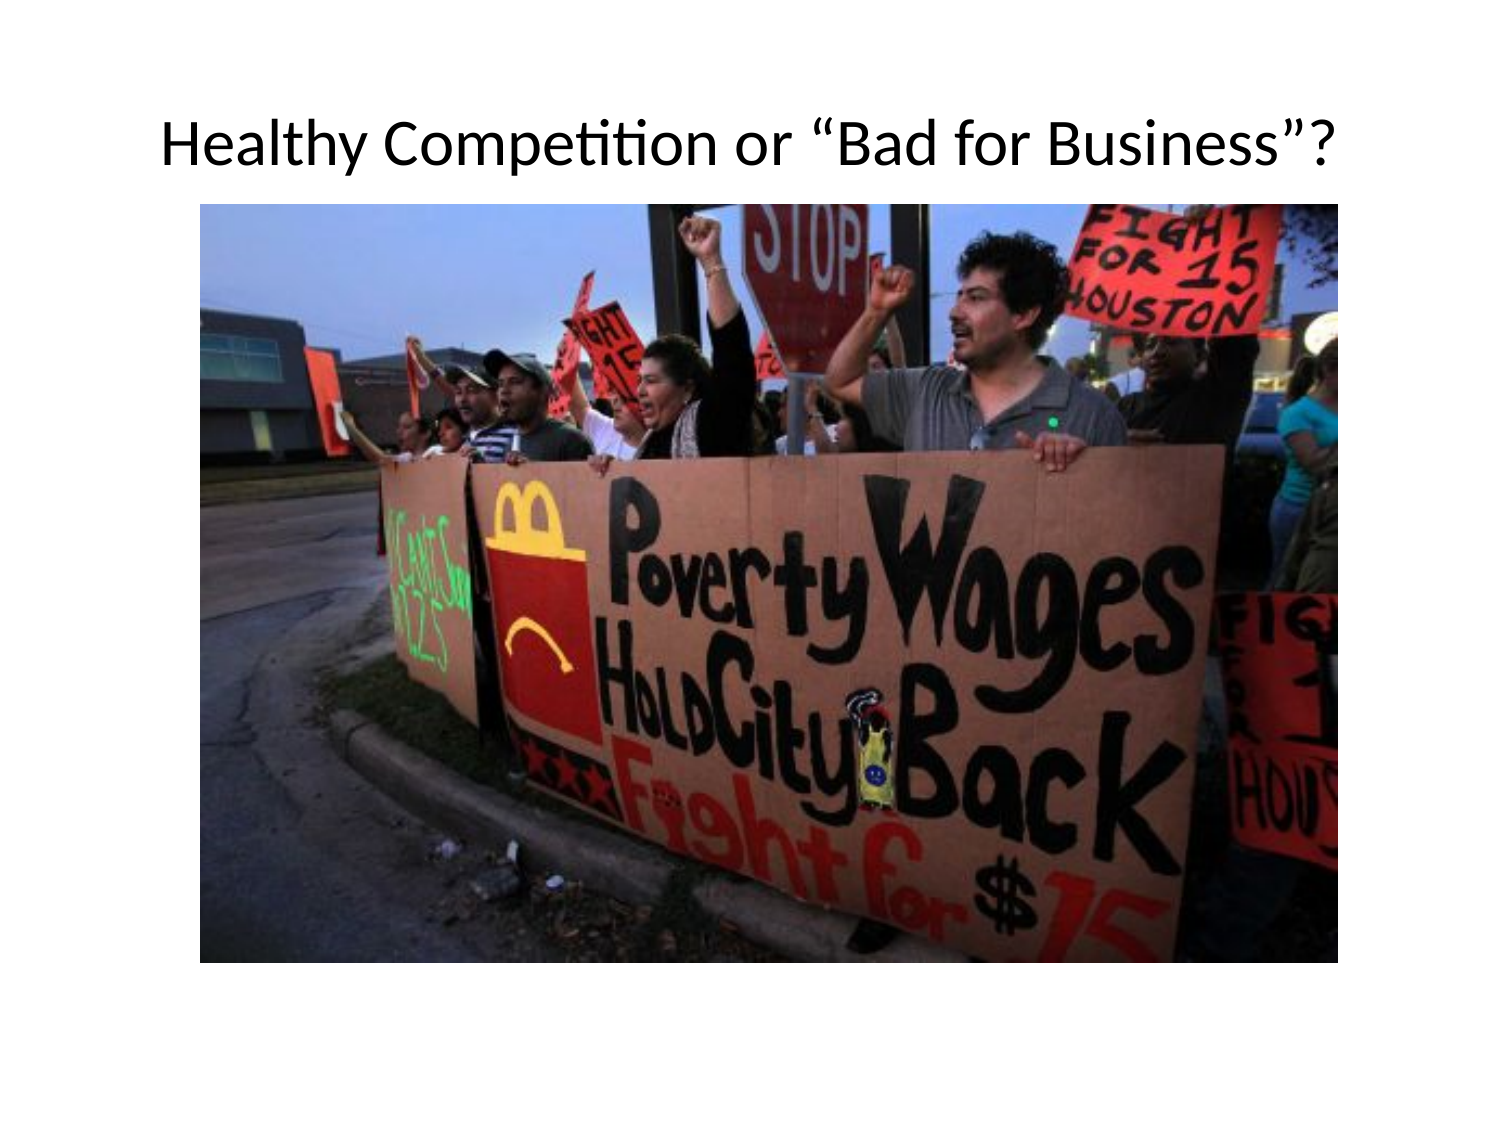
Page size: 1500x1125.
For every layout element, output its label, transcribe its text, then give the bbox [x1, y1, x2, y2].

title Healthy Competition or “Bad for Business”? [75, 45, 1425, 233]
picture [199, 203, 1338, 963]
